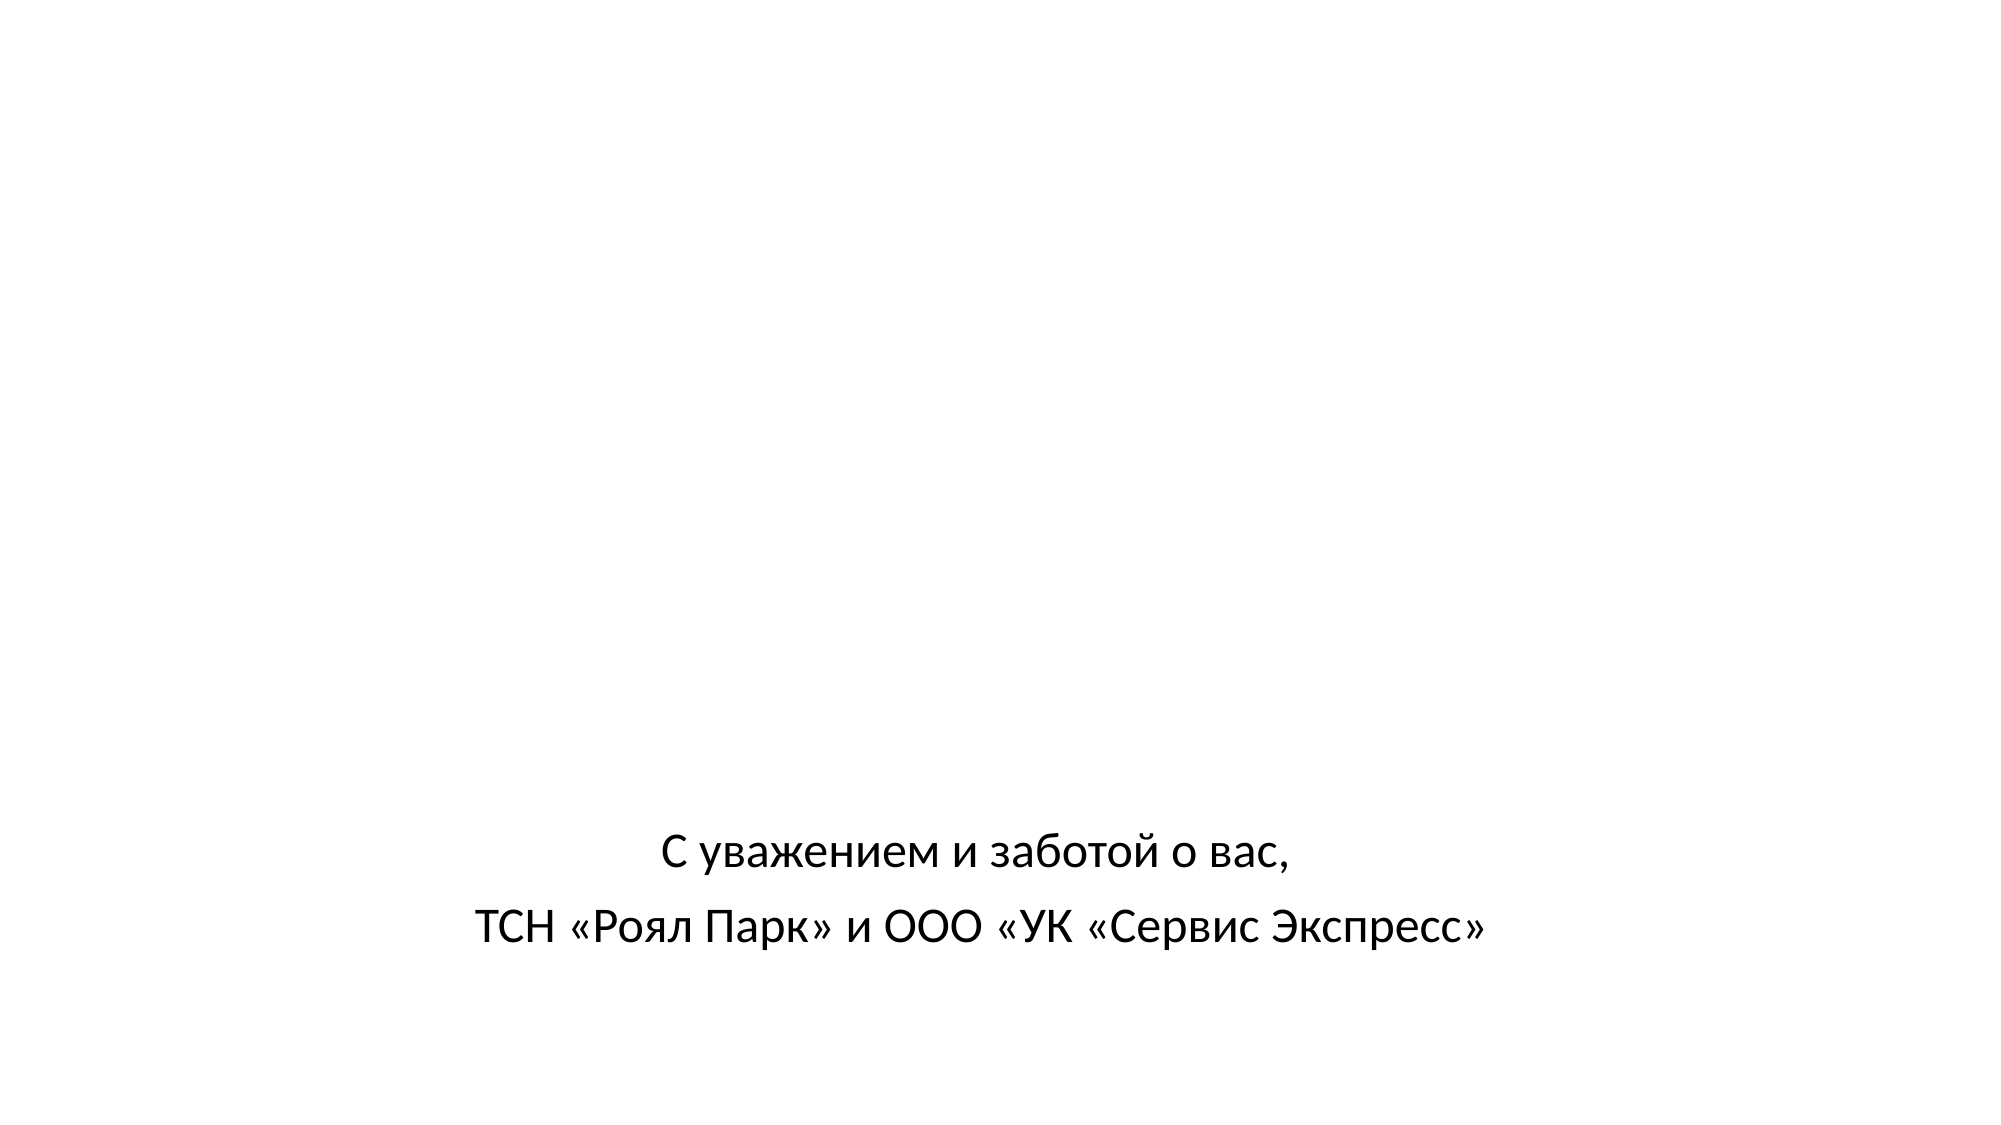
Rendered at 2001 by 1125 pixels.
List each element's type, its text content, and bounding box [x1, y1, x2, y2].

subtitle С уважением и заботой о вас, ТСН «Роял Парк» и ООО «УК «Сервис Экспресс» [231, 816, 1732, 1089]
